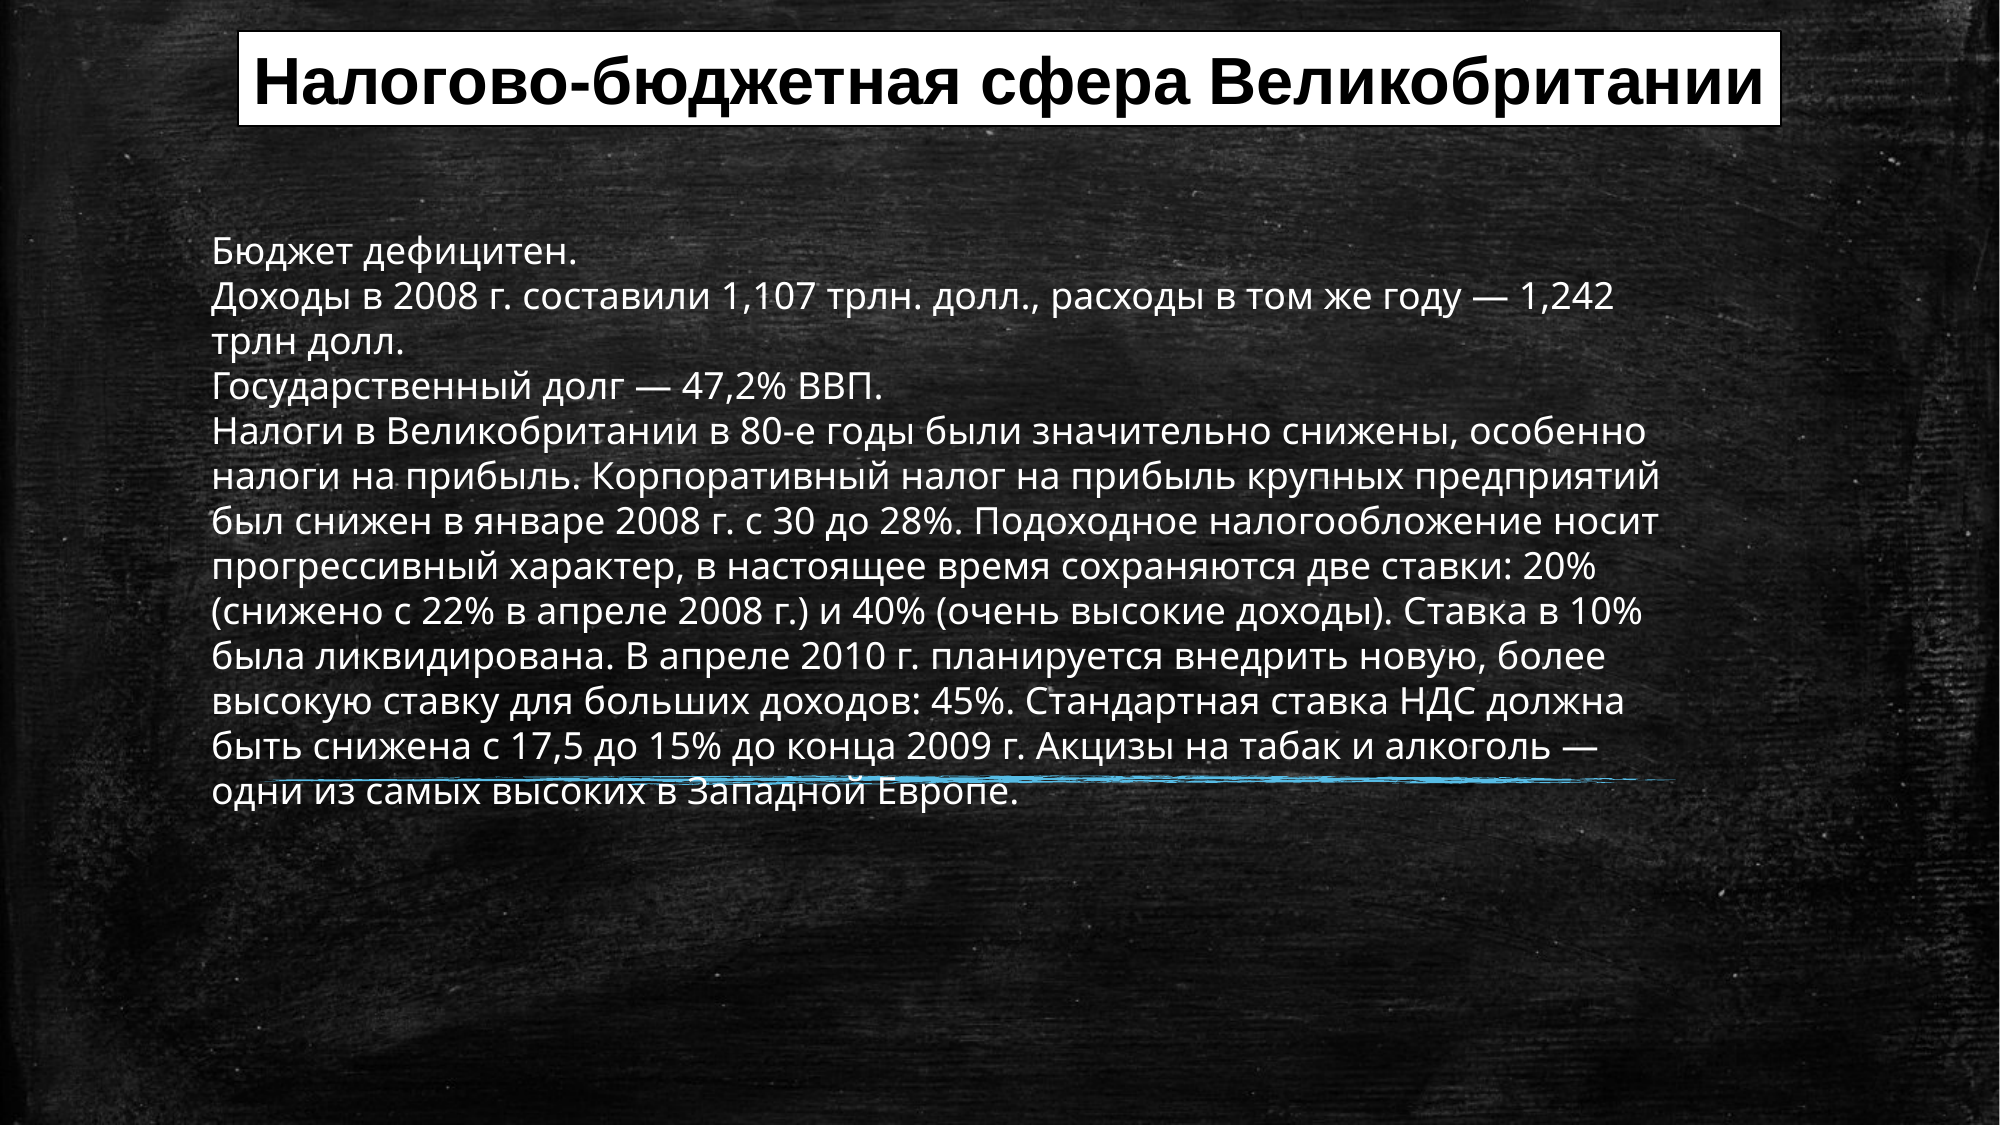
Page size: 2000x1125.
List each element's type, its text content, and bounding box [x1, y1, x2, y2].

text_box Бюджет дефицитен. Доходы в 2008 г. составили 1,107 трлн. долл., расходы в том же году — 1,242 трлн долл. Государственный долг — 47,2% ВВП. Налоги в Великобритании в 80-е годы были значительно снижены, особенно налоги на прибыль. Корпоративный налог на прибыль крупных предприятий был снижен в январе 2008 г. с 30 до 28%. Подоходное налогообложение носит прогрессивный характер, в настоящее время сохраняются две ставки: 20% (снижено с 22% в апреле 2008 г.) и 40% (очень высокие доходы). Ставка в 10% была ликвидирована. В апреле 2010 г. планируется внедрить новую, более высокую ставку для больших доходов: 45%. Стандартная ставка НДС должна быть снижена с 17,5 до 15% до конца 2009 г. Акцизы на табак и алкоголь — одни из самых высоких в Западной Европе. [196, 219, 1709, 820]
text_box Налогово-бюджетная сфера Великобритании [237, 30, 1782, 127]
